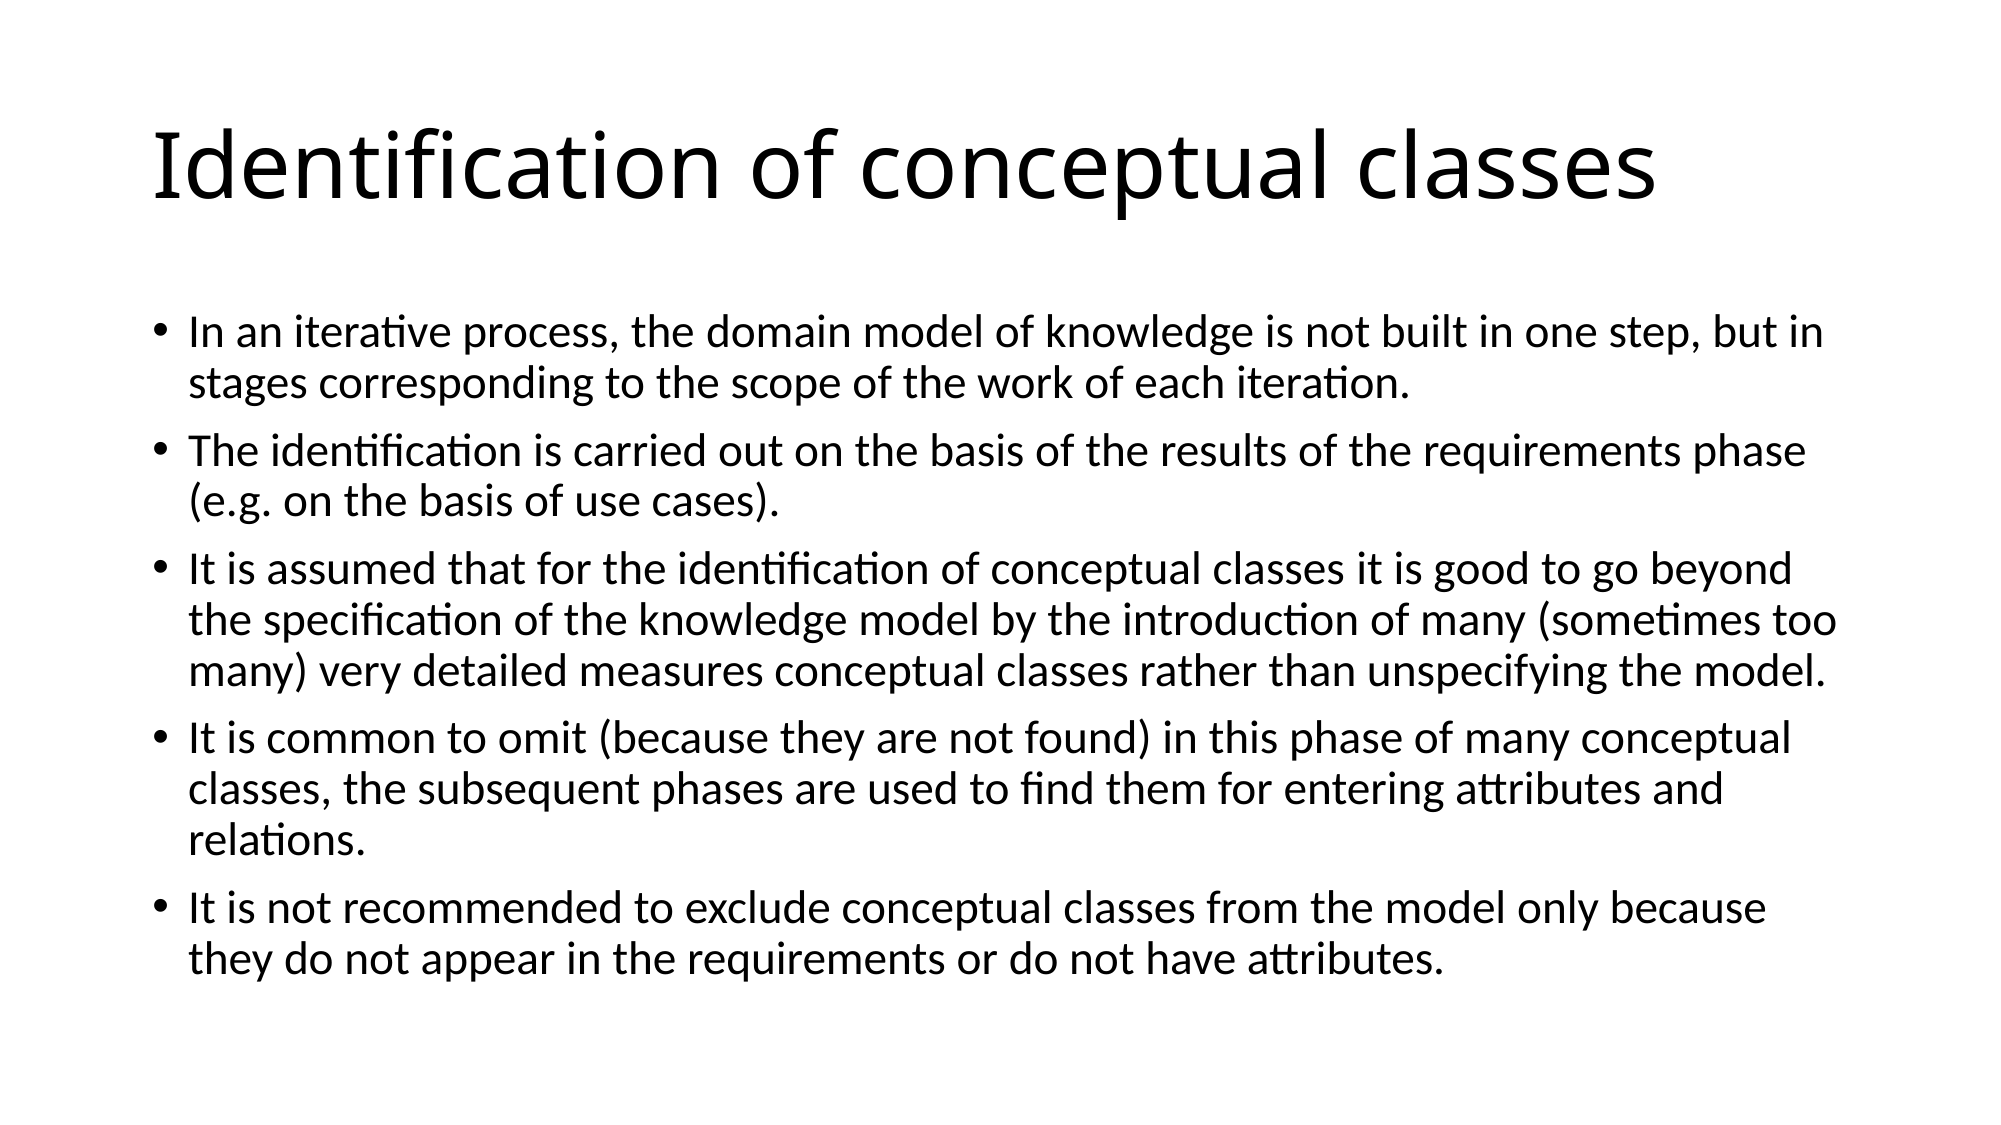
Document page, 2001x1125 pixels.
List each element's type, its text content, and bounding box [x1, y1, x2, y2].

list In an iterative process, the domain model of knowledge is not built in one step, but in stages corresponding to the scope of the work of each iteration. The identification is carried out on the basis of the results of the requirements phase (e.g. on the basis of use cases). It is assumed that for the identification of conceptual classes it is good to go beyond the specification of the knowledge model by the introduction of many (sometimes too many) very detailed measures conceptual classes rather than unspecifying the model. It is common to omit (because they are not found) in this phase of many conceptual classes, the subsequent phases are used to find them for entering attributes and relations. It is not recommended to exclude conceptual classes from the model only because they do not appear in the requirements or do not have attributes. [137, 299, 1863, 1014]
title Identification of conceptual classes [137, 59, 1863, 278]
